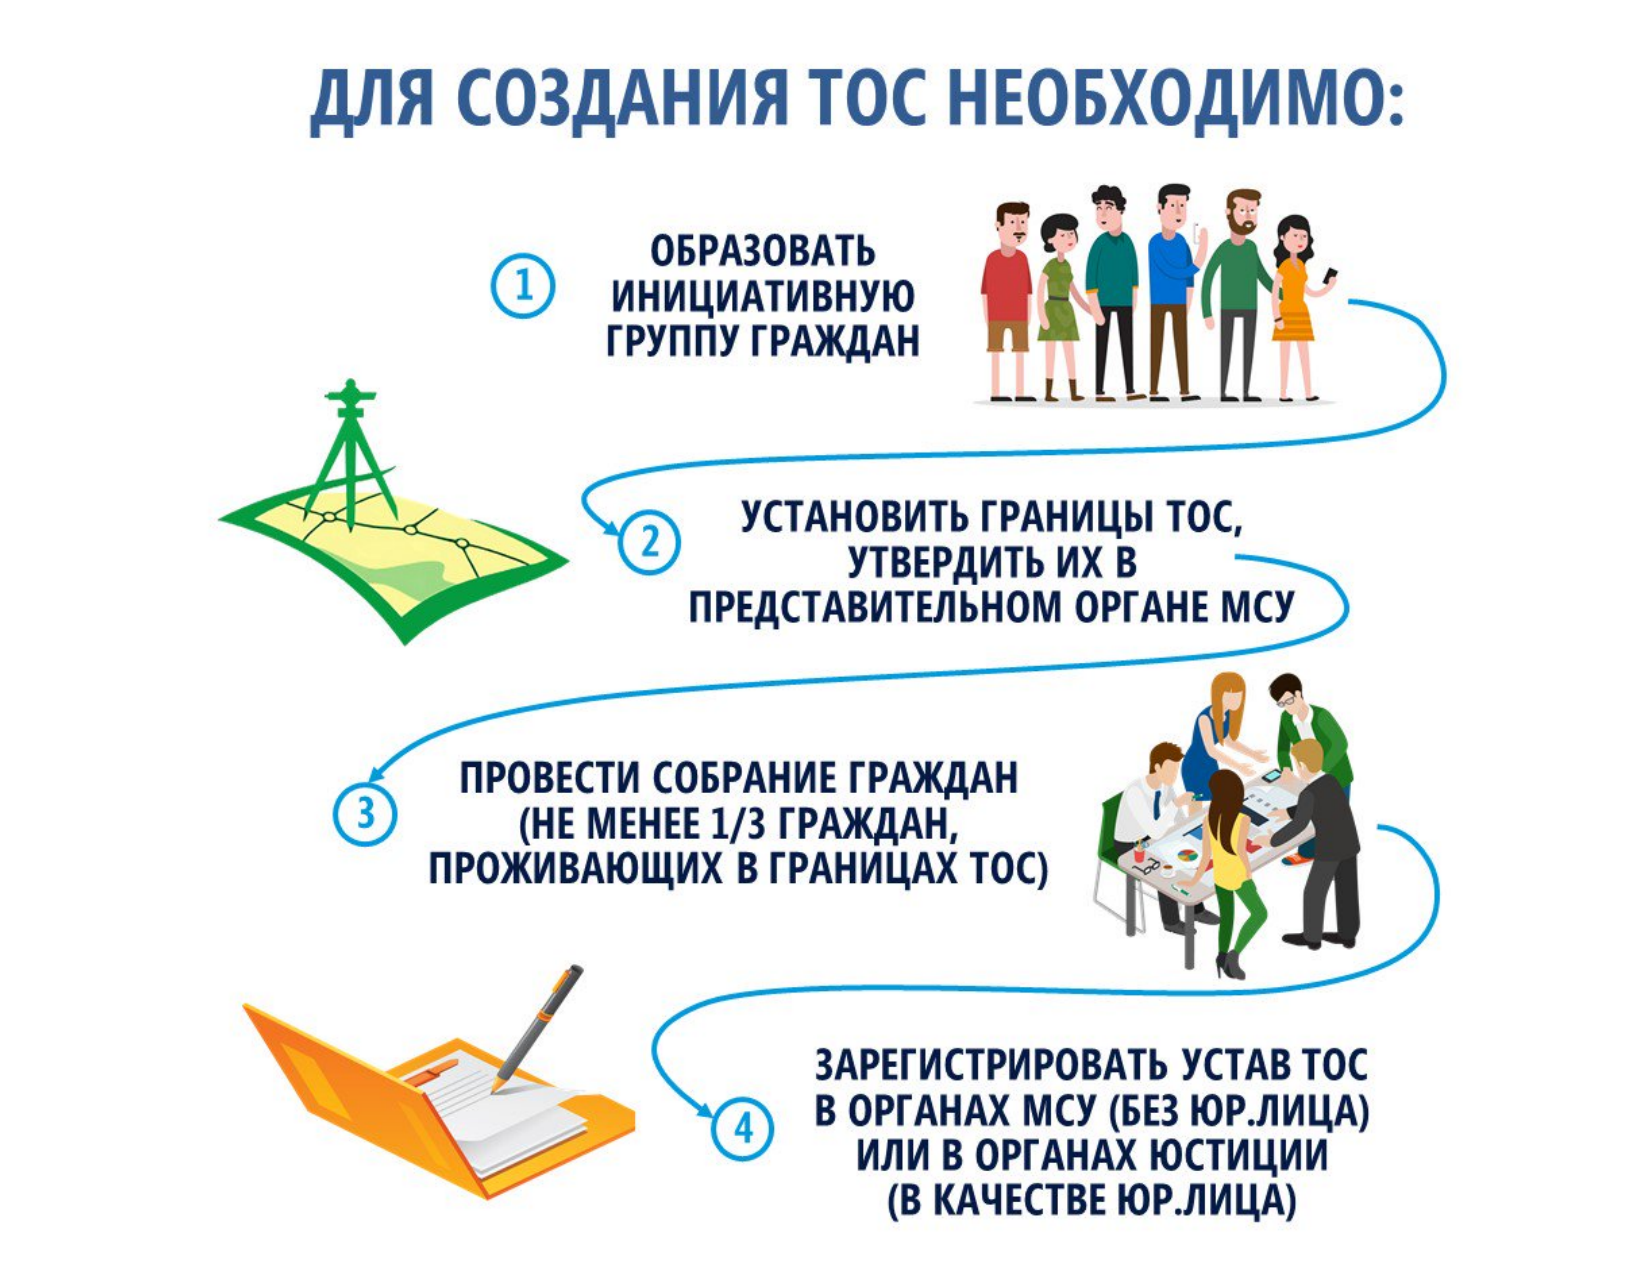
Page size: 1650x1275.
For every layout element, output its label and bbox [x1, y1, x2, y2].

picture [187, 0, 1463, 1275]
